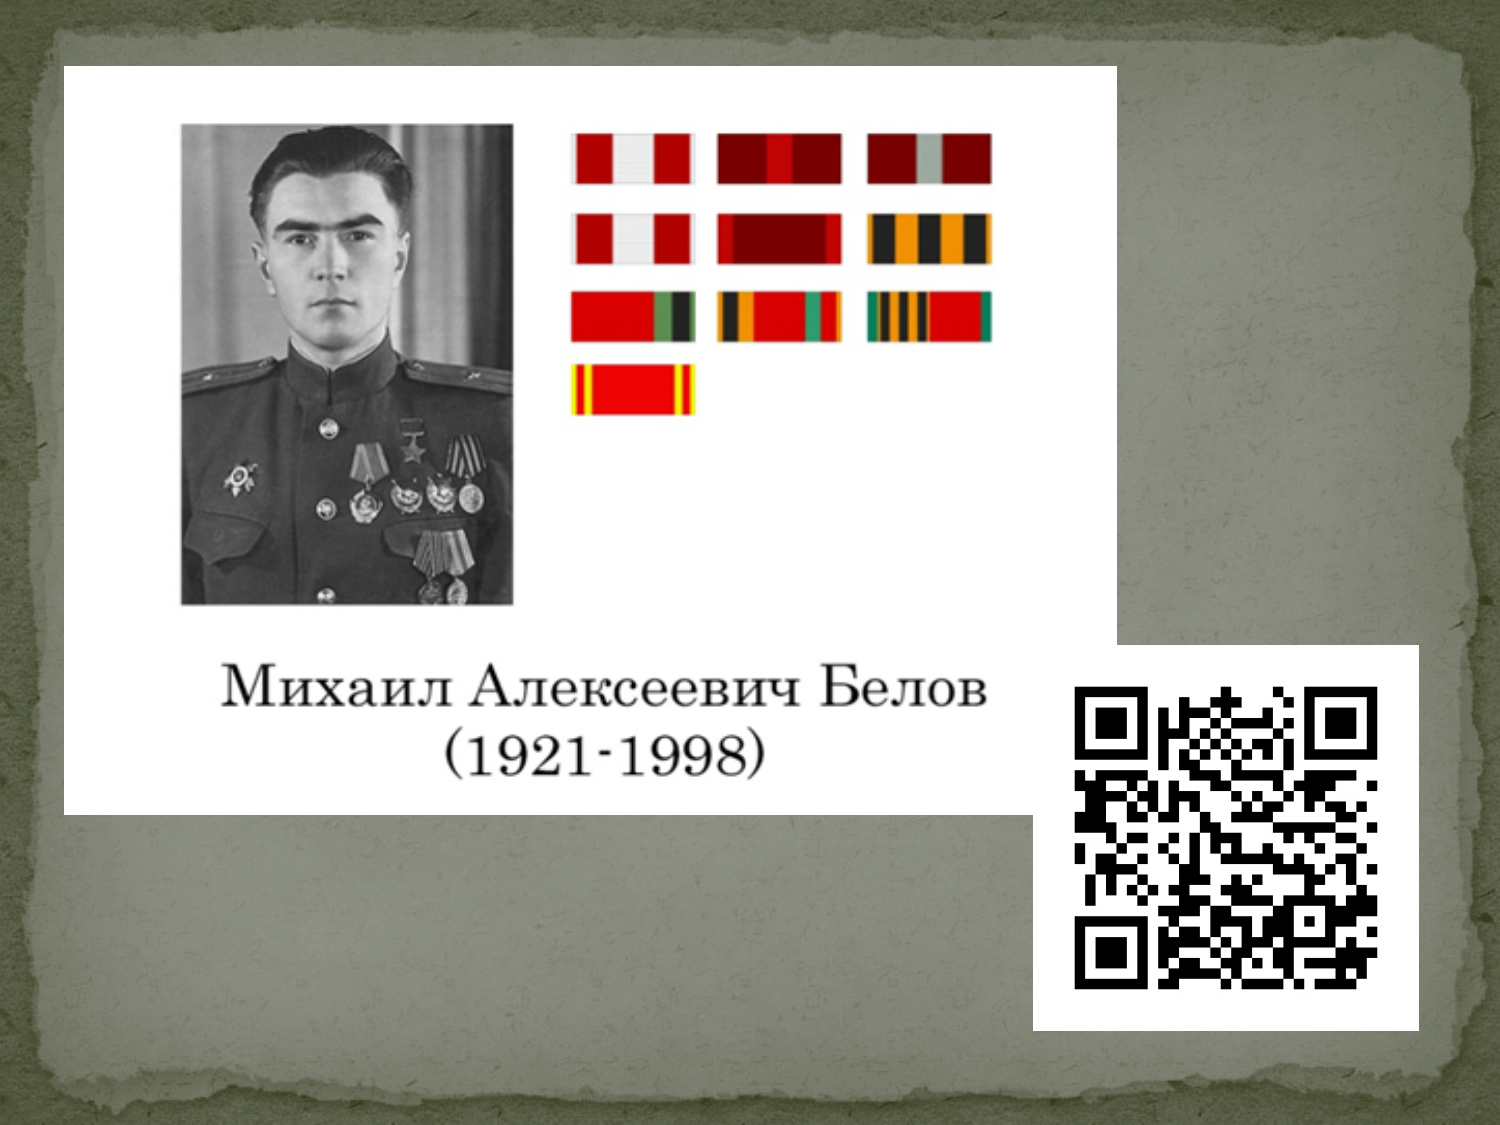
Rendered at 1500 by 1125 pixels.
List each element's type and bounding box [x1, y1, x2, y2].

list [67, 69, 1115, 812]
picture [1033, 645, 1419, 1031]
